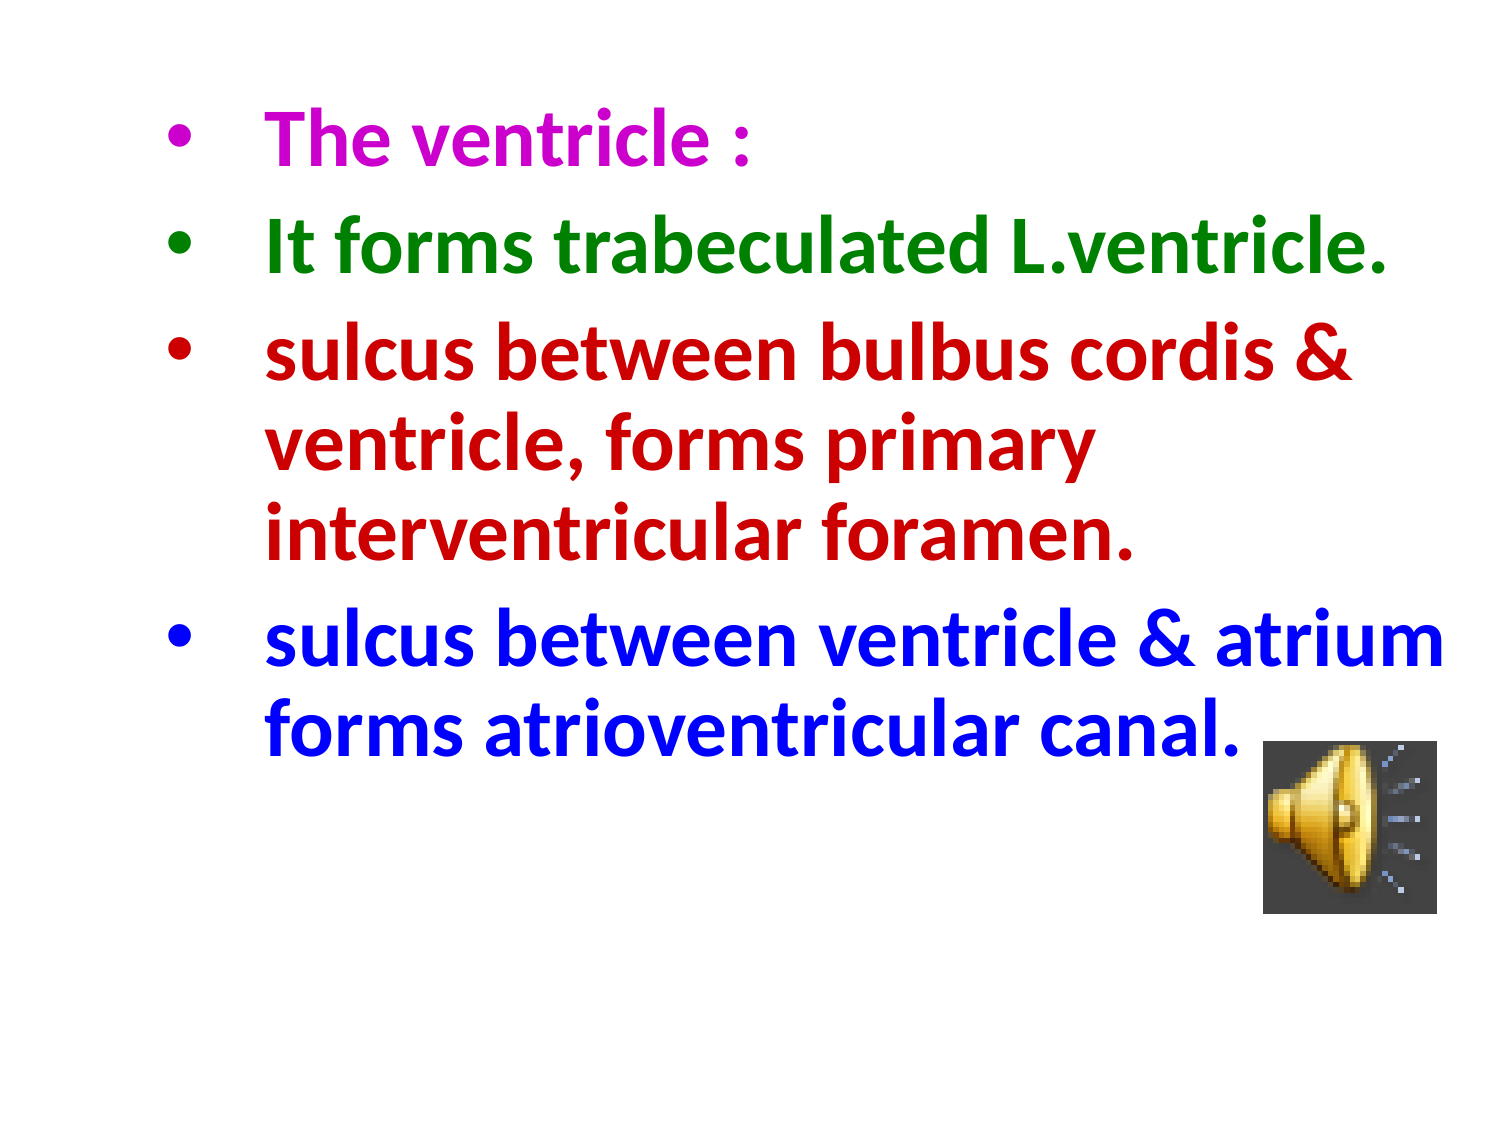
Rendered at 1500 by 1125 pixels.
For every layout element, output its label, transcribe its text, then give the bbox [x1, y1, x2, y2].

picture [1262, 739, 1438, 916]
list The ventricle : It forms trabeculated L.ventricle. sulcus between bulbus cordis & ventricle, forms primary interventricular foramen. sulcus between ventricle & atrium forms atrioventricular canal. [150, 87, 1500, 1050]
